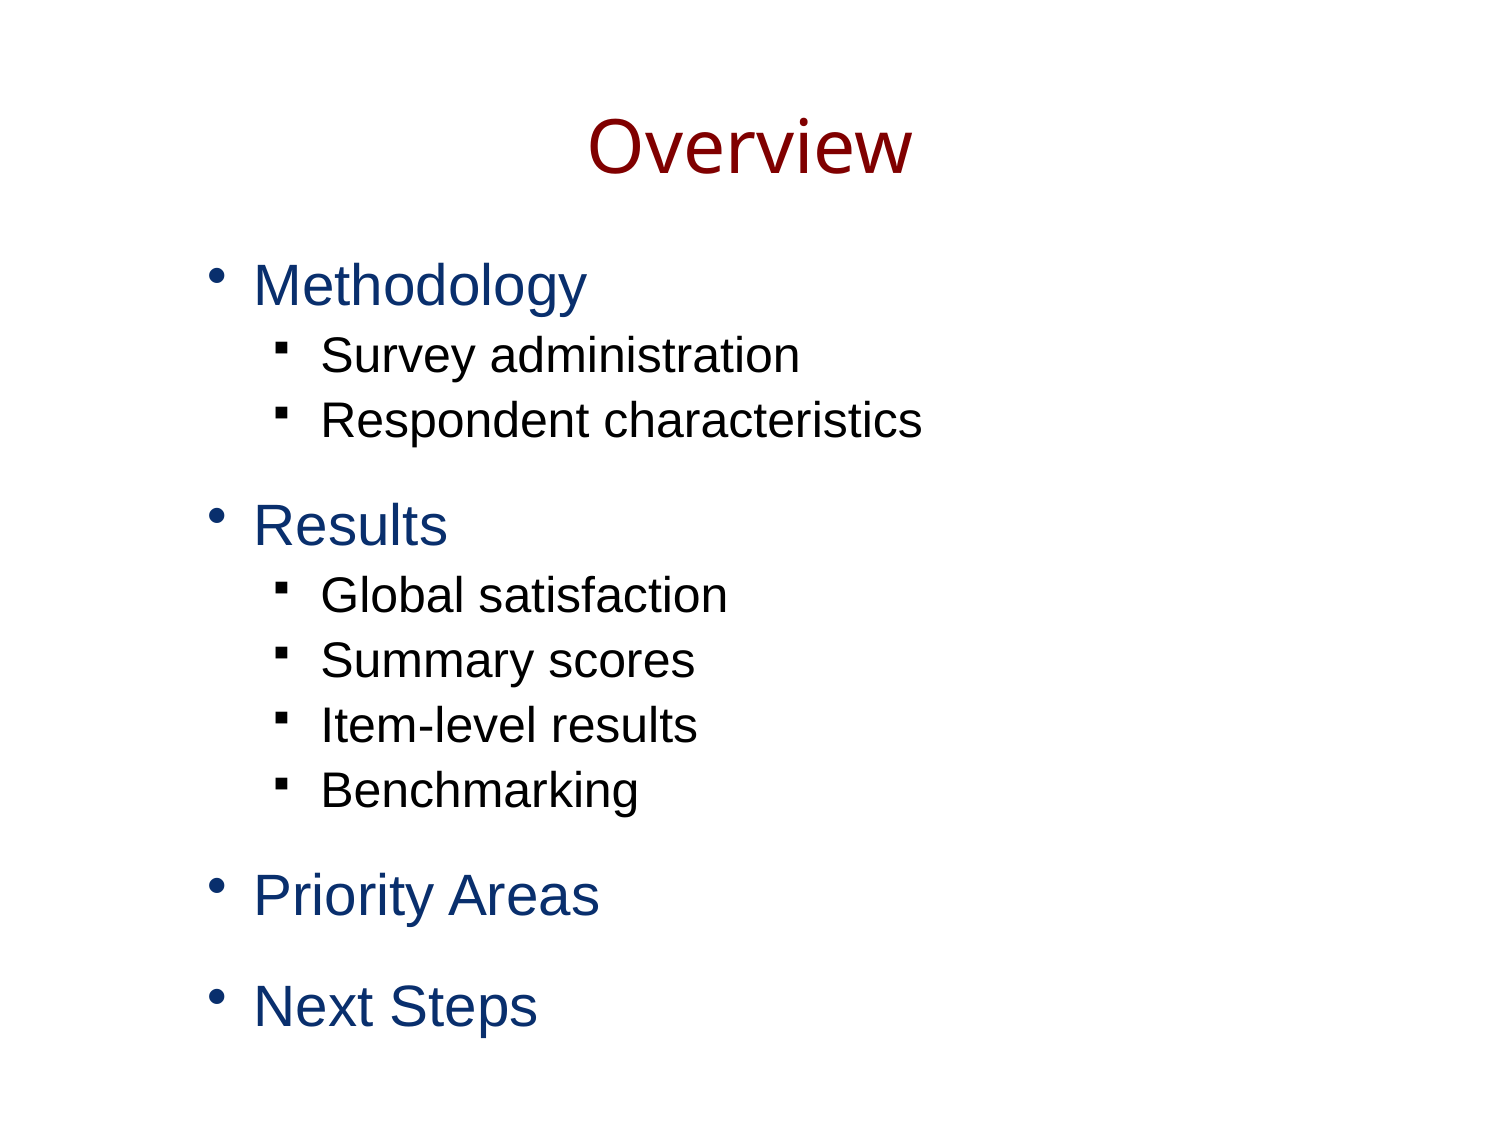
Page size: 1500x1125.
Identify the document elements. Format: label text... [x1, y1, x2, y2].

text_box Overview [0, 87, 1500, 189]
text_box Methodology Survey administration Respondent characteristics Results Global satisfaction Summary scores Item-level results Benchmarking Priority Areas Next Steps [188, 255, 931, 1038]
